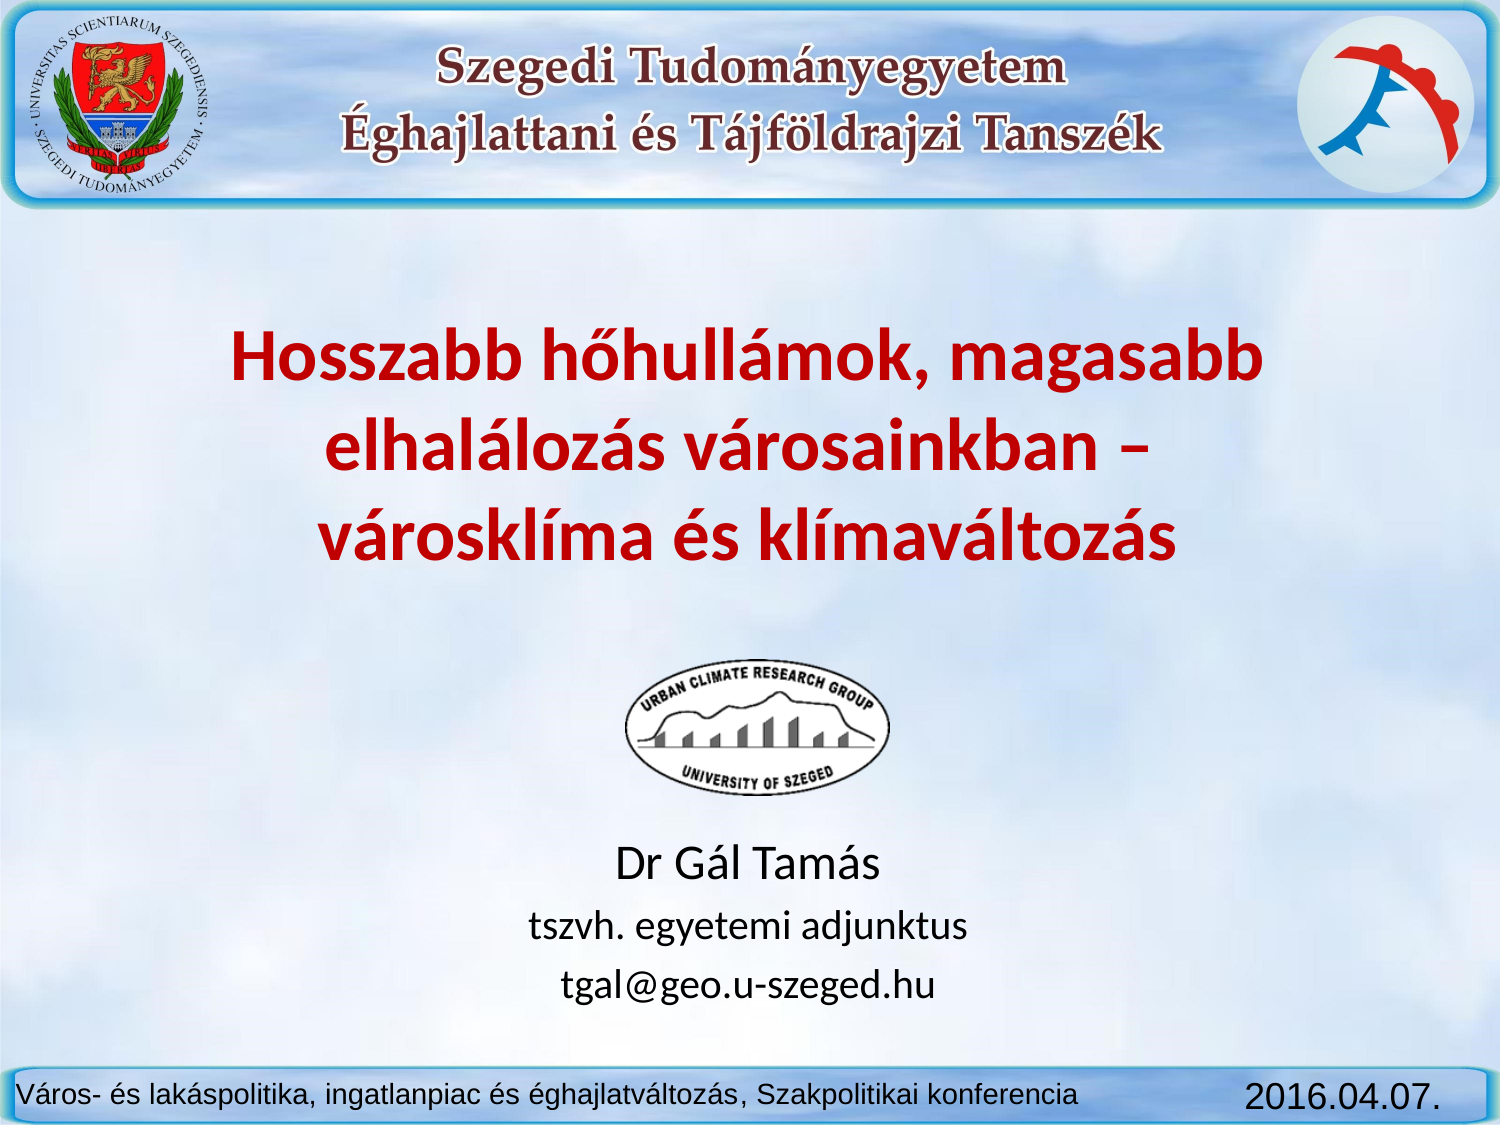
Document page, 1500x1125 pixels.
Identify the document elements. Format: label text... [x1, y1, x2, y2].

text_box 2016.04.07. [1229, 1064, 1457, 1125]
text_box Város- és lakáspolitika, ingatlanpiac és éghajlatváltozás, Szakpolitikai konferencia [0, 1068, 1094, 1119]
title Hosszabb hőhullámok, magasabb elhalálozás városainkban – városklíma és klímaváltozás [63, 203, 1434, 677]
subtitle Dr Gál Tamás tszvh. egyetemi adjunktus tgal@geo.u-szeged.hu [334, 852, 1163, 1034]
picture [0, 0, 1500, 1125]
